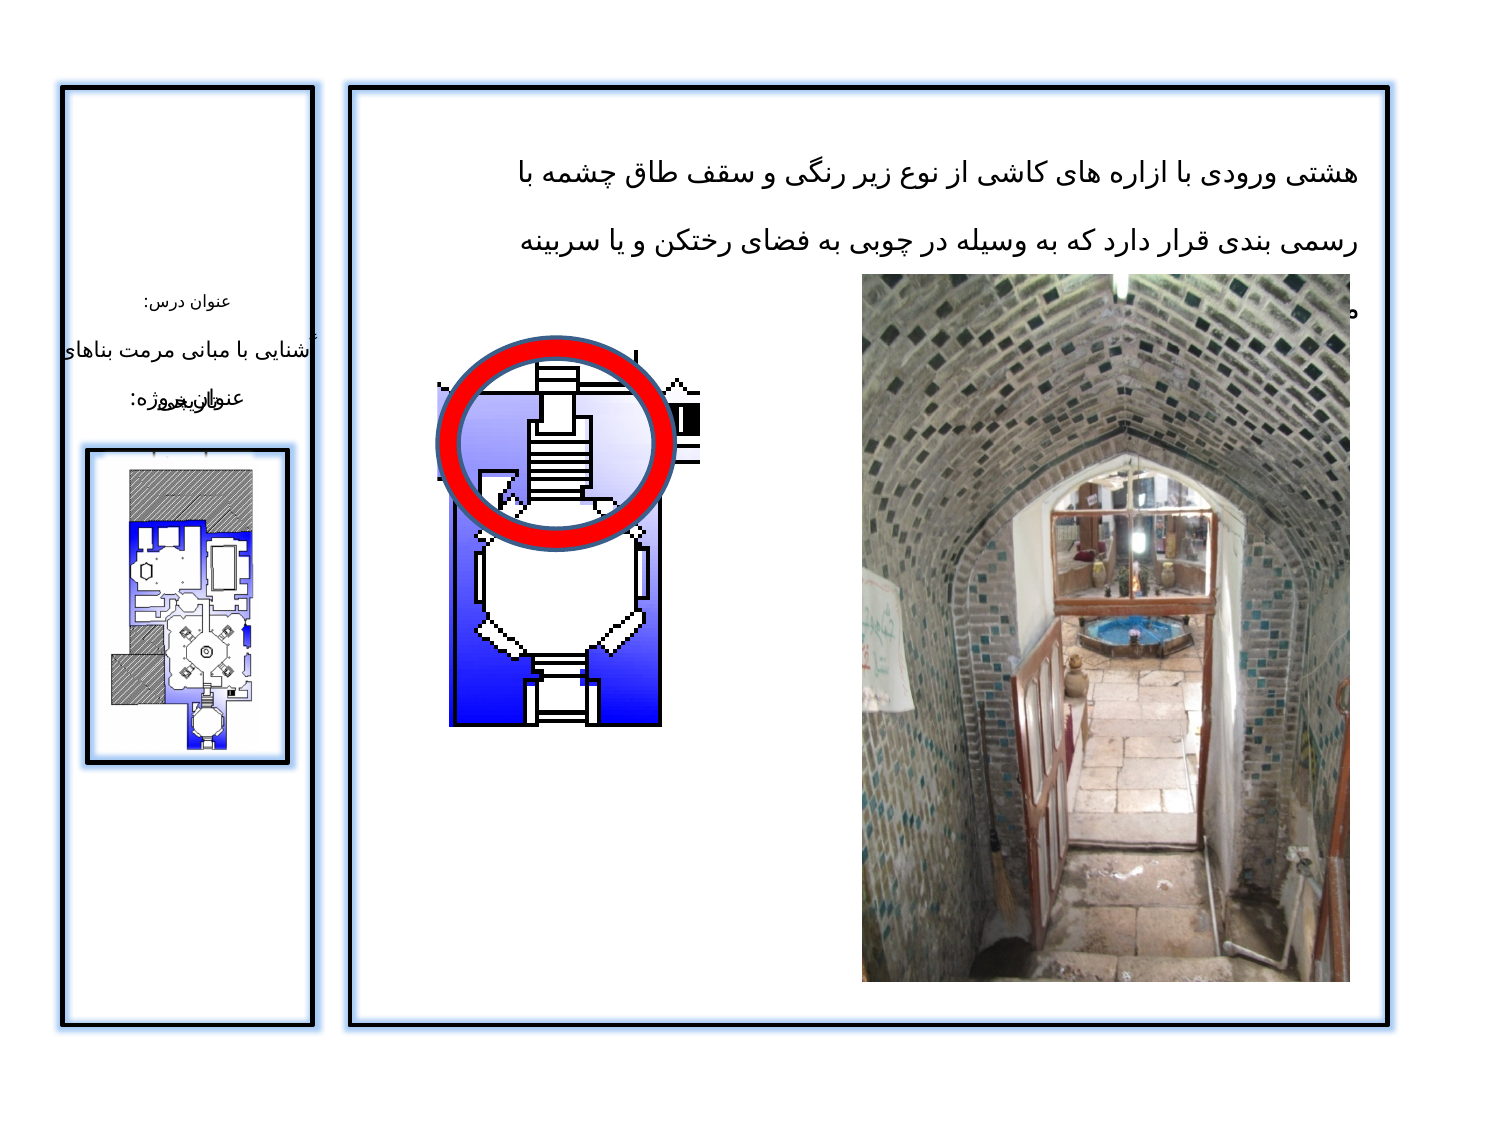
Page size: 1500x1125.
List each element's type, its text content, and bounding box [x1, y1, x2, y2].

text_box [499, 335, 613, 348]
text_box هشتی ورودی با ازاره های کاشی از نوع زیر رنگی و سقف طاق چشمه با رسمی بندی قرار دارد که به وسیله در چوبی به فضای رختکن و یا سربینه مرتبط میشود [437, 112, 1375, 332]
text_box [85, 448, 290, 765]
text_box عنوان پروژه: حمام خان [112, 351, 263, 486]
text_box عنوان درس: آَشنایی با مبانی مرمت بناهای تاریخی [24, 263, 350, 420]
picture [99, 449, 258, 755]
text_box [348, 85, 1390, 1027]
picture [437, 349, 701, 757]
text_box [60, 85, 315, 263]
text_box [60, 420, 315, 1027]
picture [862, 274, 1351, 983]
